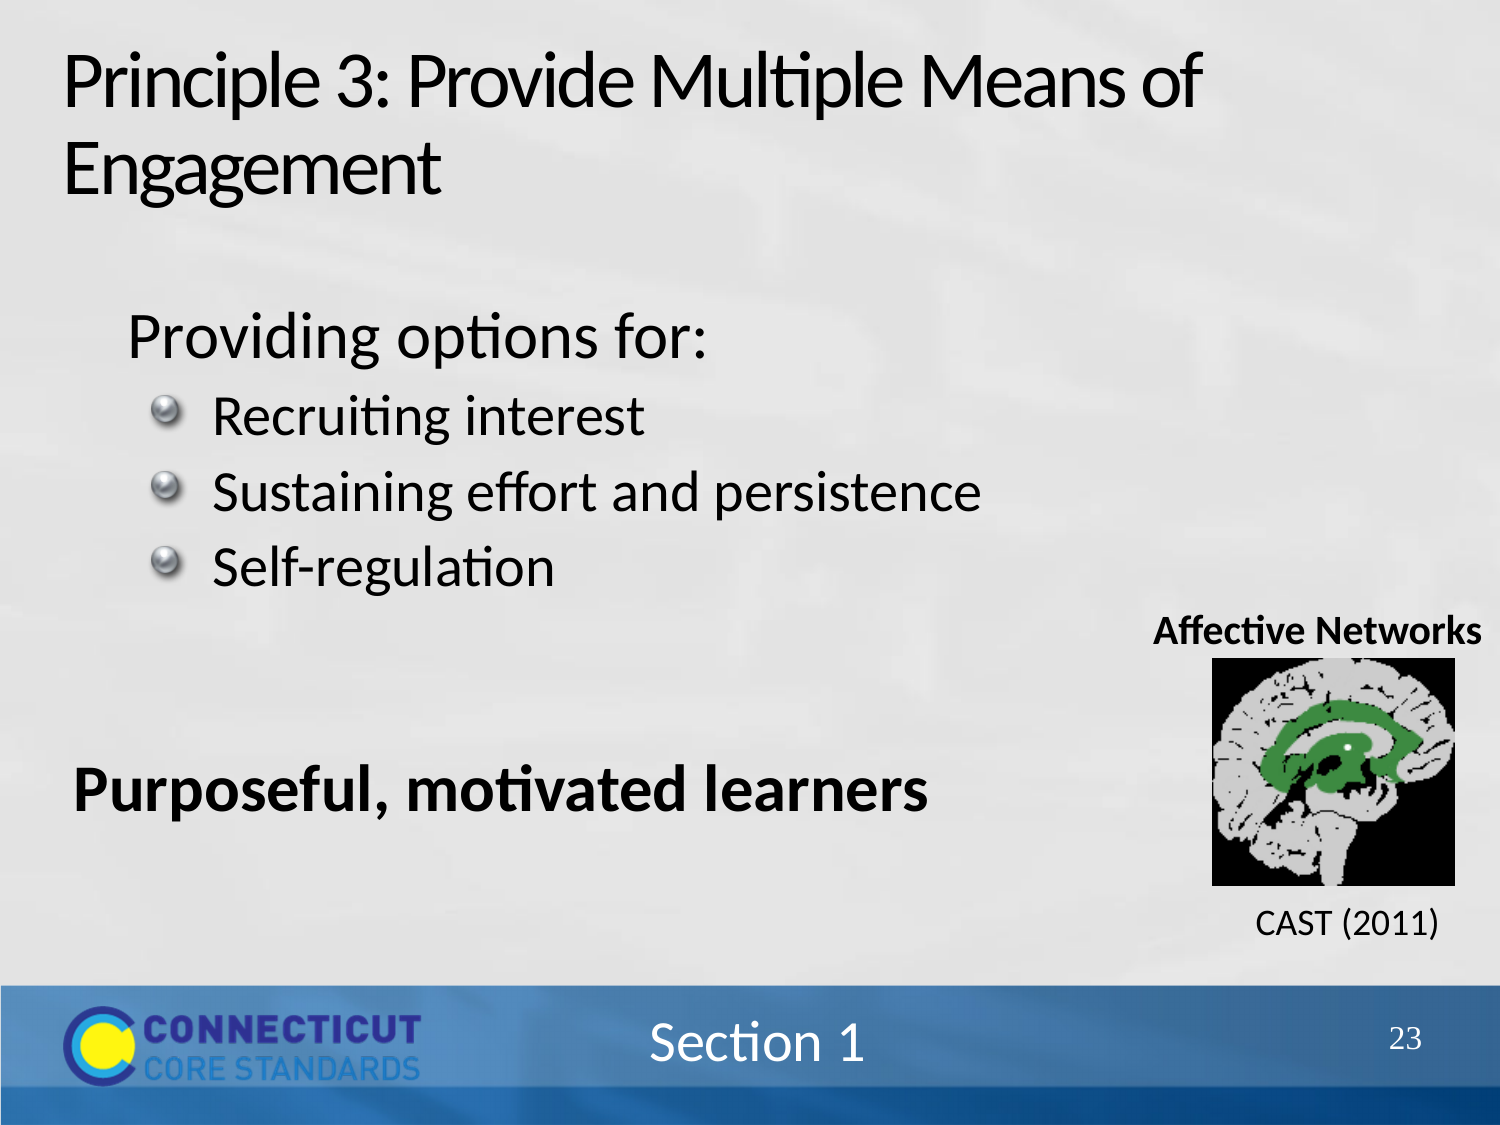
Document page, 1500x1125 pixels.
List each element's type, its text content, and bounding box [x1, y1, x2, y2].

title Principle 3: Provide Multiple Means of Engagement [63, 37, 1401, 213]
picture [0, 0, 1500, 985]
slide_number 27 [1075, 996, 1438, 1076]
text_box CAST (2011) [743, 890, 1455, 950]
list Providing options for: Recruiting interest Sustaining effort and persistence Self-regulation [62, 300, 1400, 692]
picture [2, 986, 1500, 1125]
text_box Affective Networks [786, 595, 1498, 661]
text_box Purposeful, motivated learners [59, 737, 1142, 833]
